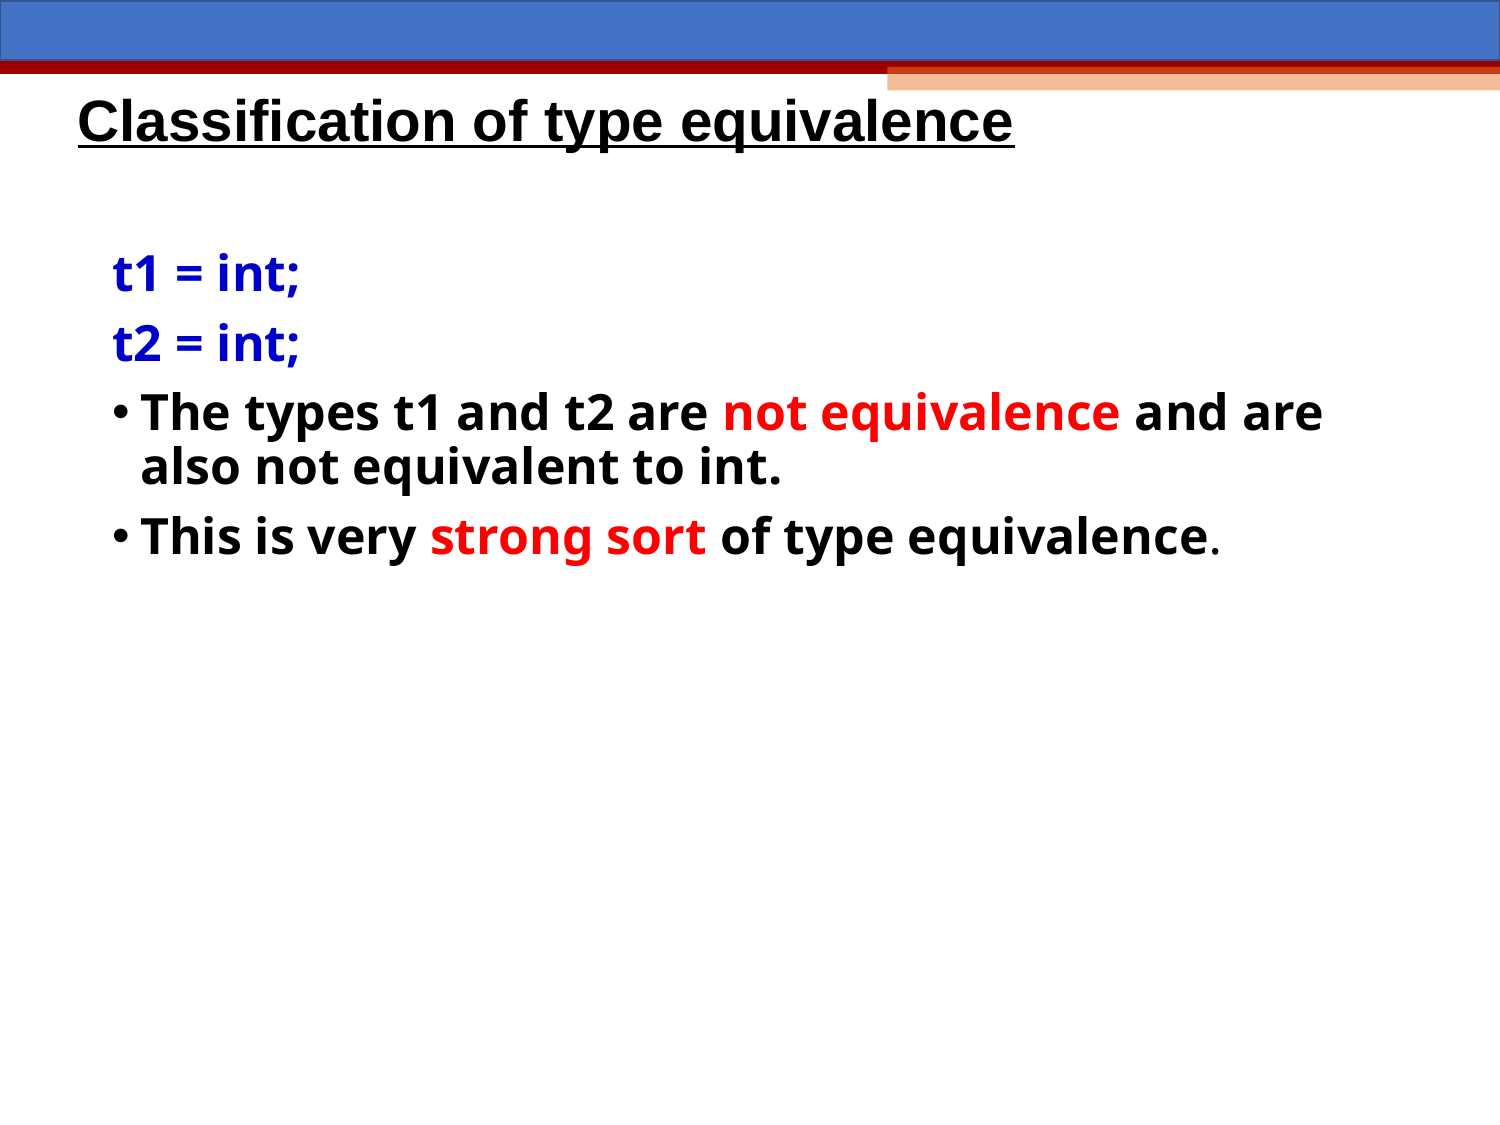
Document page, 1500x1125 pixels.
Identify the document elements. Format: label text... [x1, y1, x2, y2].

title Classification of type equivalence [62, 85, 1113, 161]
list t1 = int; t2 = int; The types t1 and t2 are not equivalence and are also not equivalent to int. This is very strong sort of type equivalence. [97, 240, 1448, 619]
